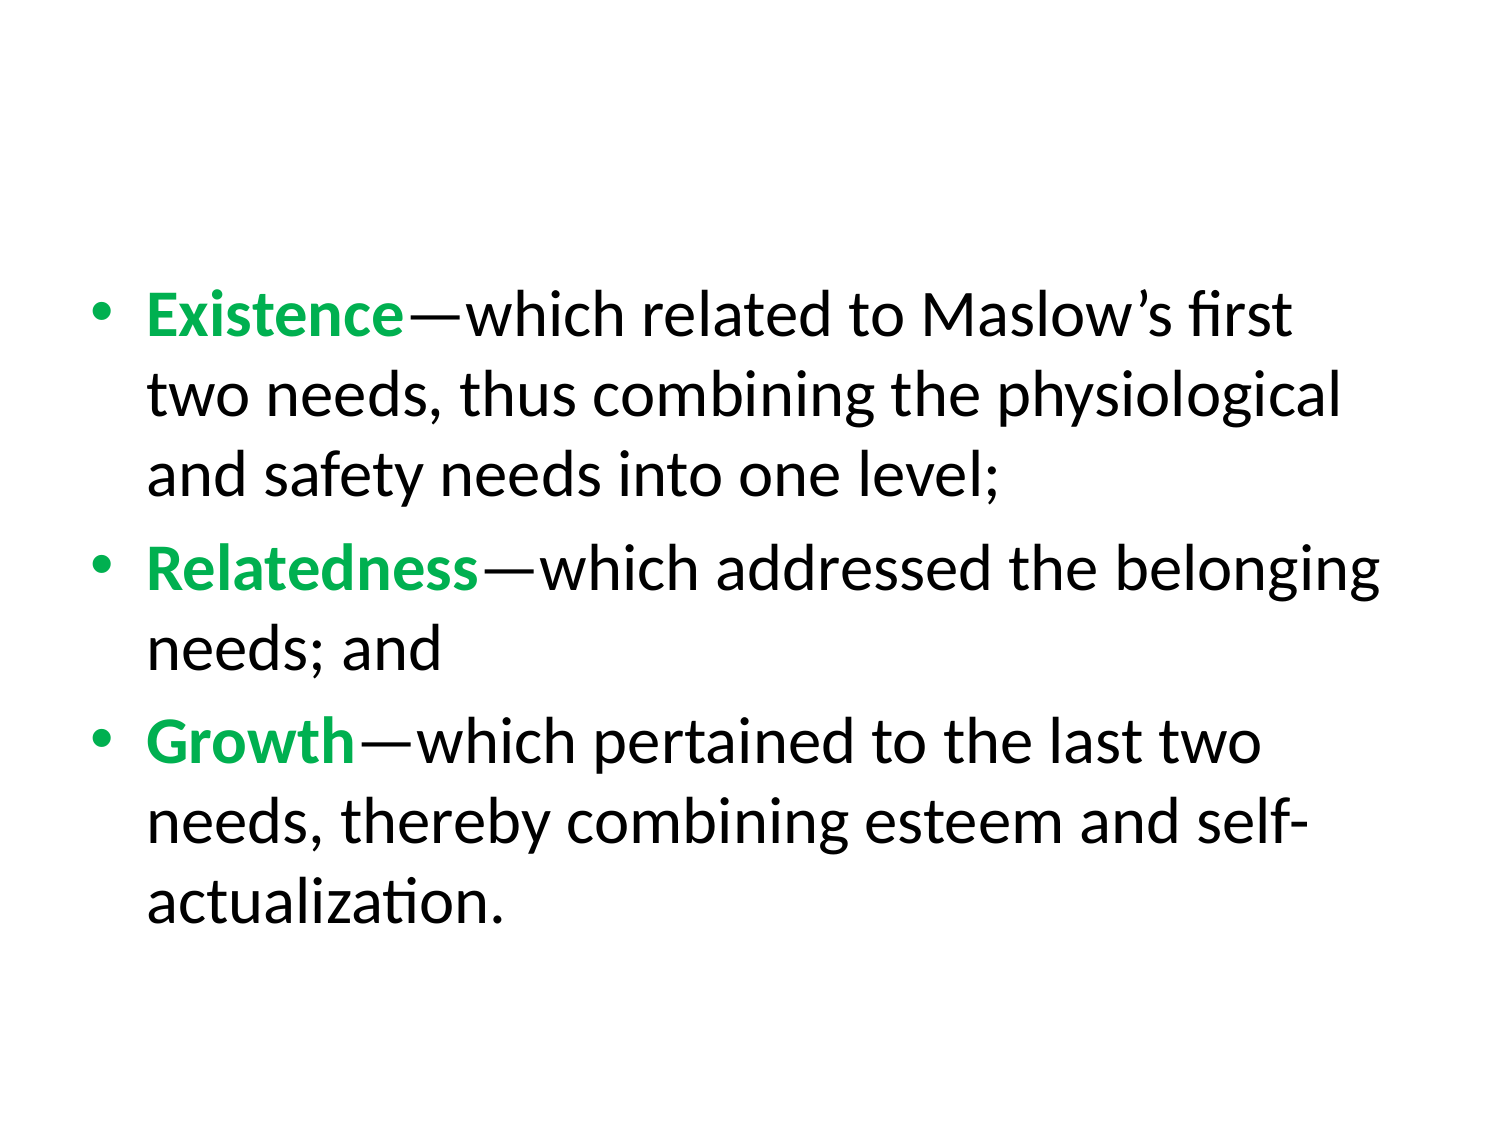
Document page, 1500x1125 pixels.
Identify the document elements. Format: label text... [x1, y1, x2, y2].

list Existence—which related to Maslow’s first two needs, thus combining the physiological and safety needs into one level; Relatedness—which addressed the belonging needs; and Growth—which pertained to the last two needs, thereby combining esteem and self-actualization. [75, 262, 1425, 1005]
